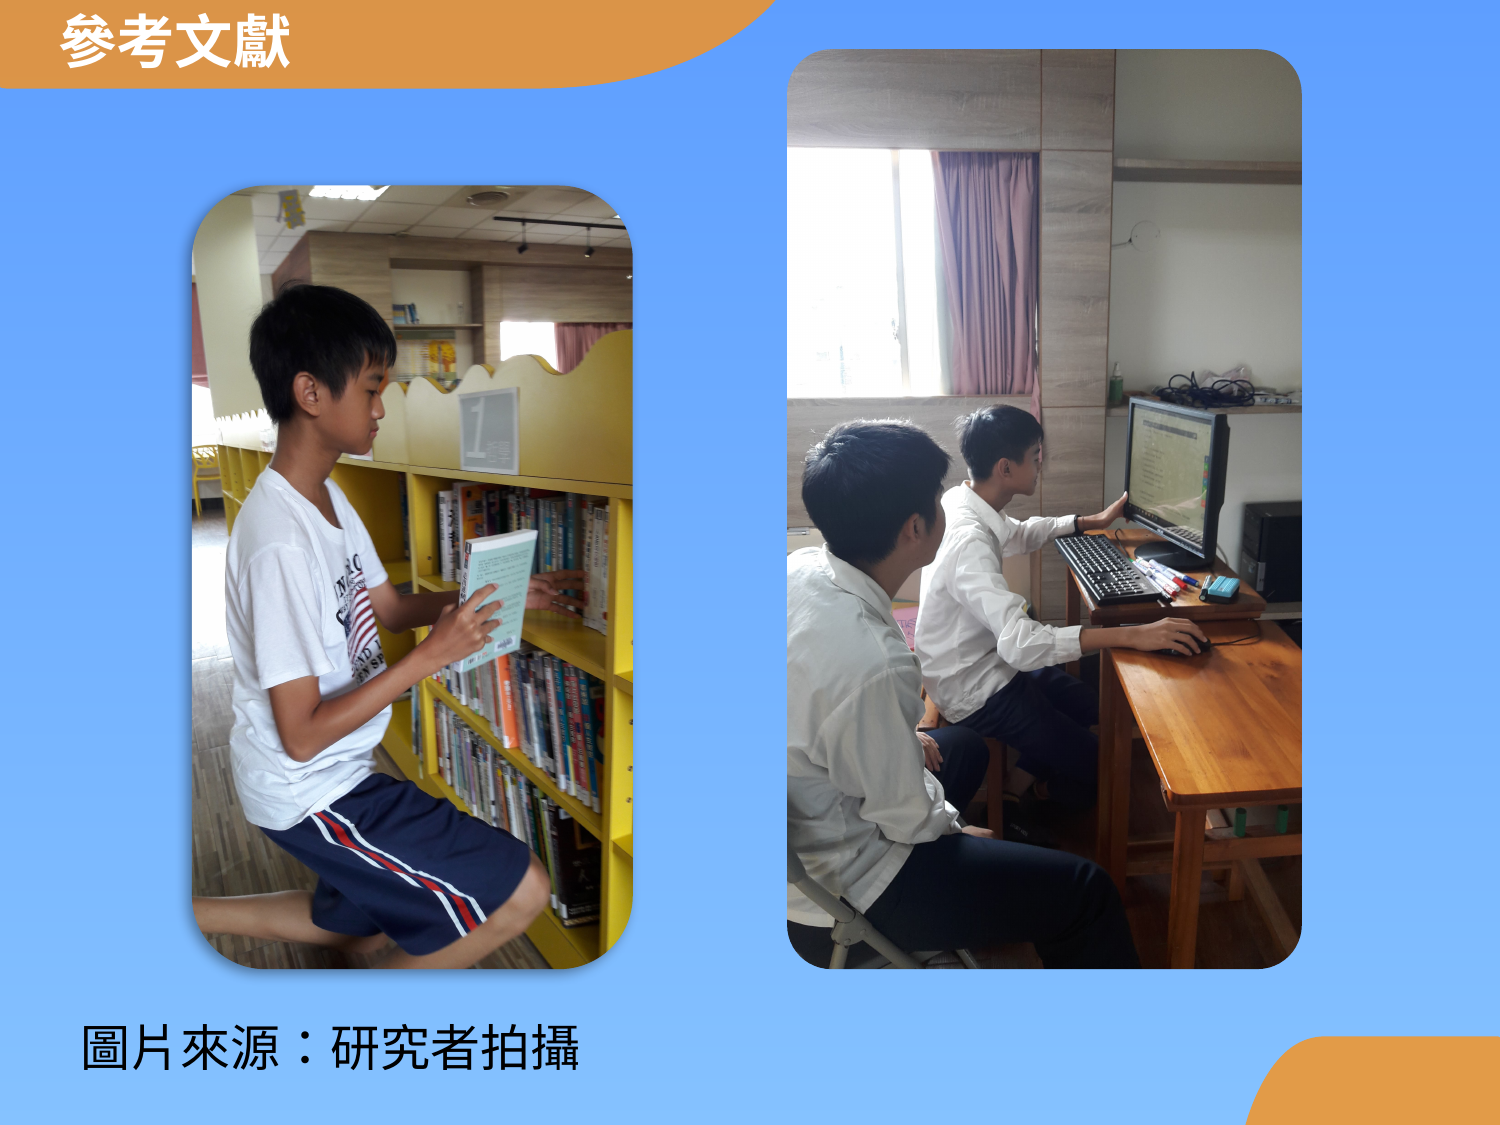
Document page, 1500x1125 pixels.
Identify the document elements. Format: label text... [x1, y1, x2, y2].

picture [787, 49, 1302, 970]
text_box 圖片來源：研究者拍攝 [65, 990, 633, 1084]
list 參考文獻 [43, 6, 309, 83]
picture [191, 185, 633, 970]
